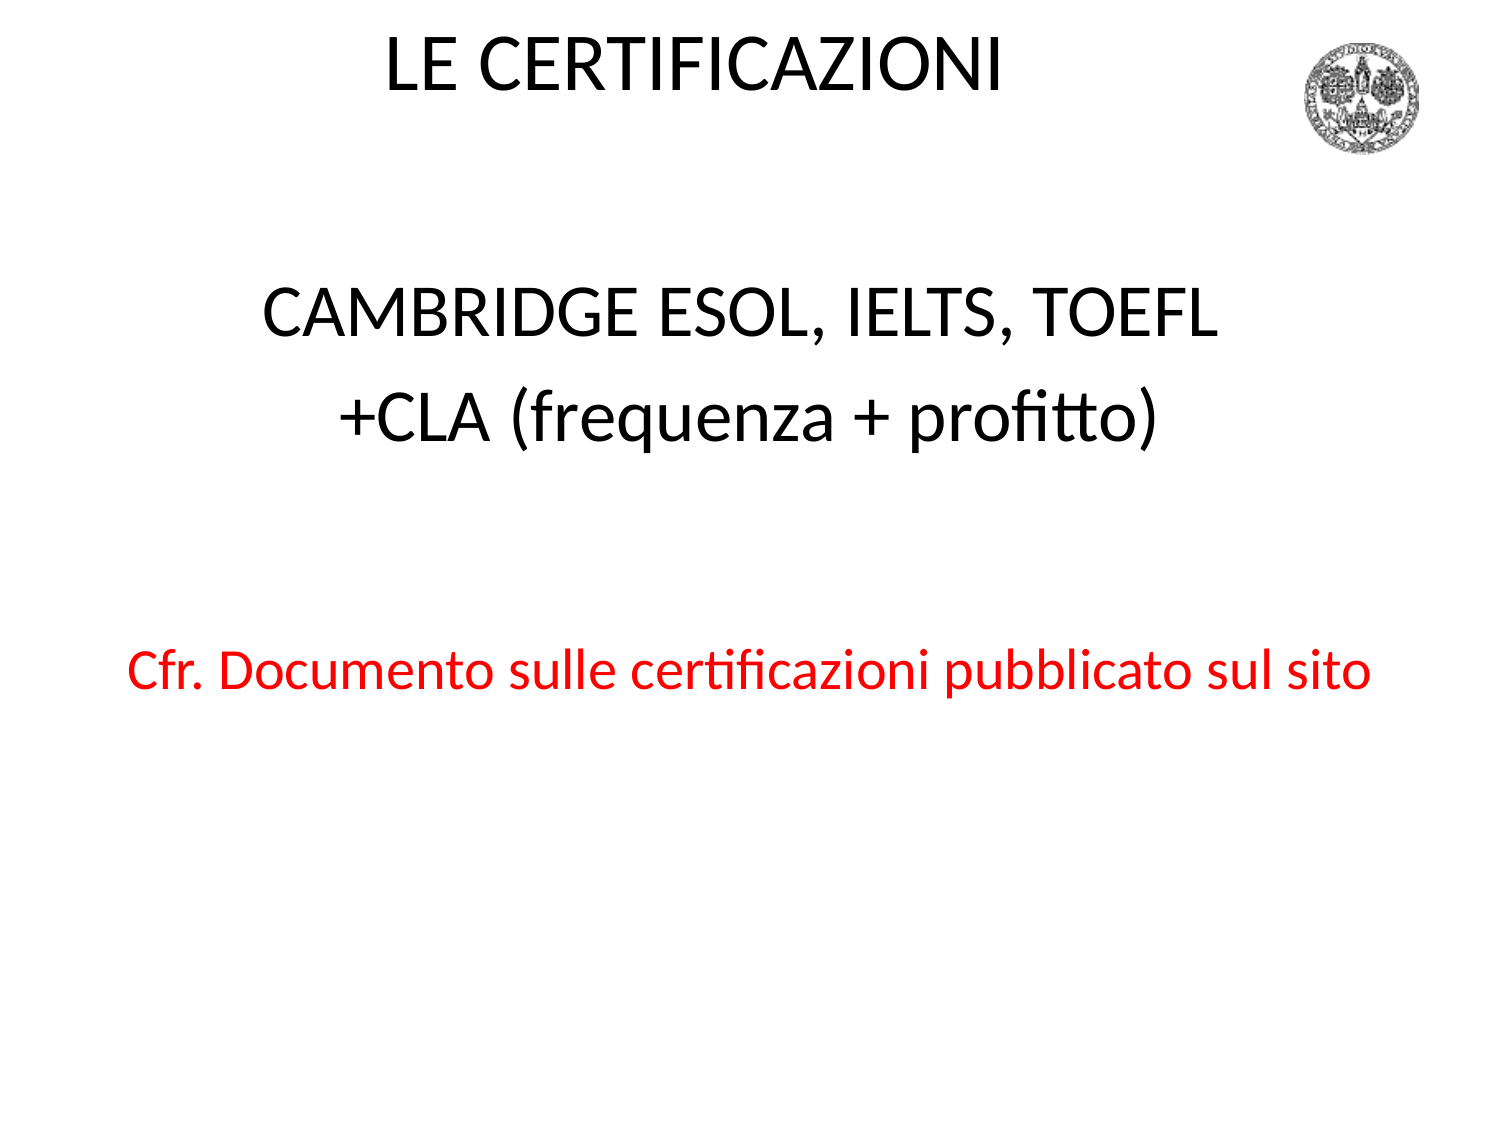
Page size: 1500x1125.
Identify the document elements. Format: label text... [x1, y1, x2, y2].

picture [1303, 43, 1419, 156]
list CAMBRIDGE ESOL, IELTS, TOEFL +CLA (frequenza + profitto) Cfr. Documento sulle certificazioni pubblicato sul sito [41, 148, 1459, 1125]
title LE CERTIFICAZIONI [35, 0, 1394, 115]
